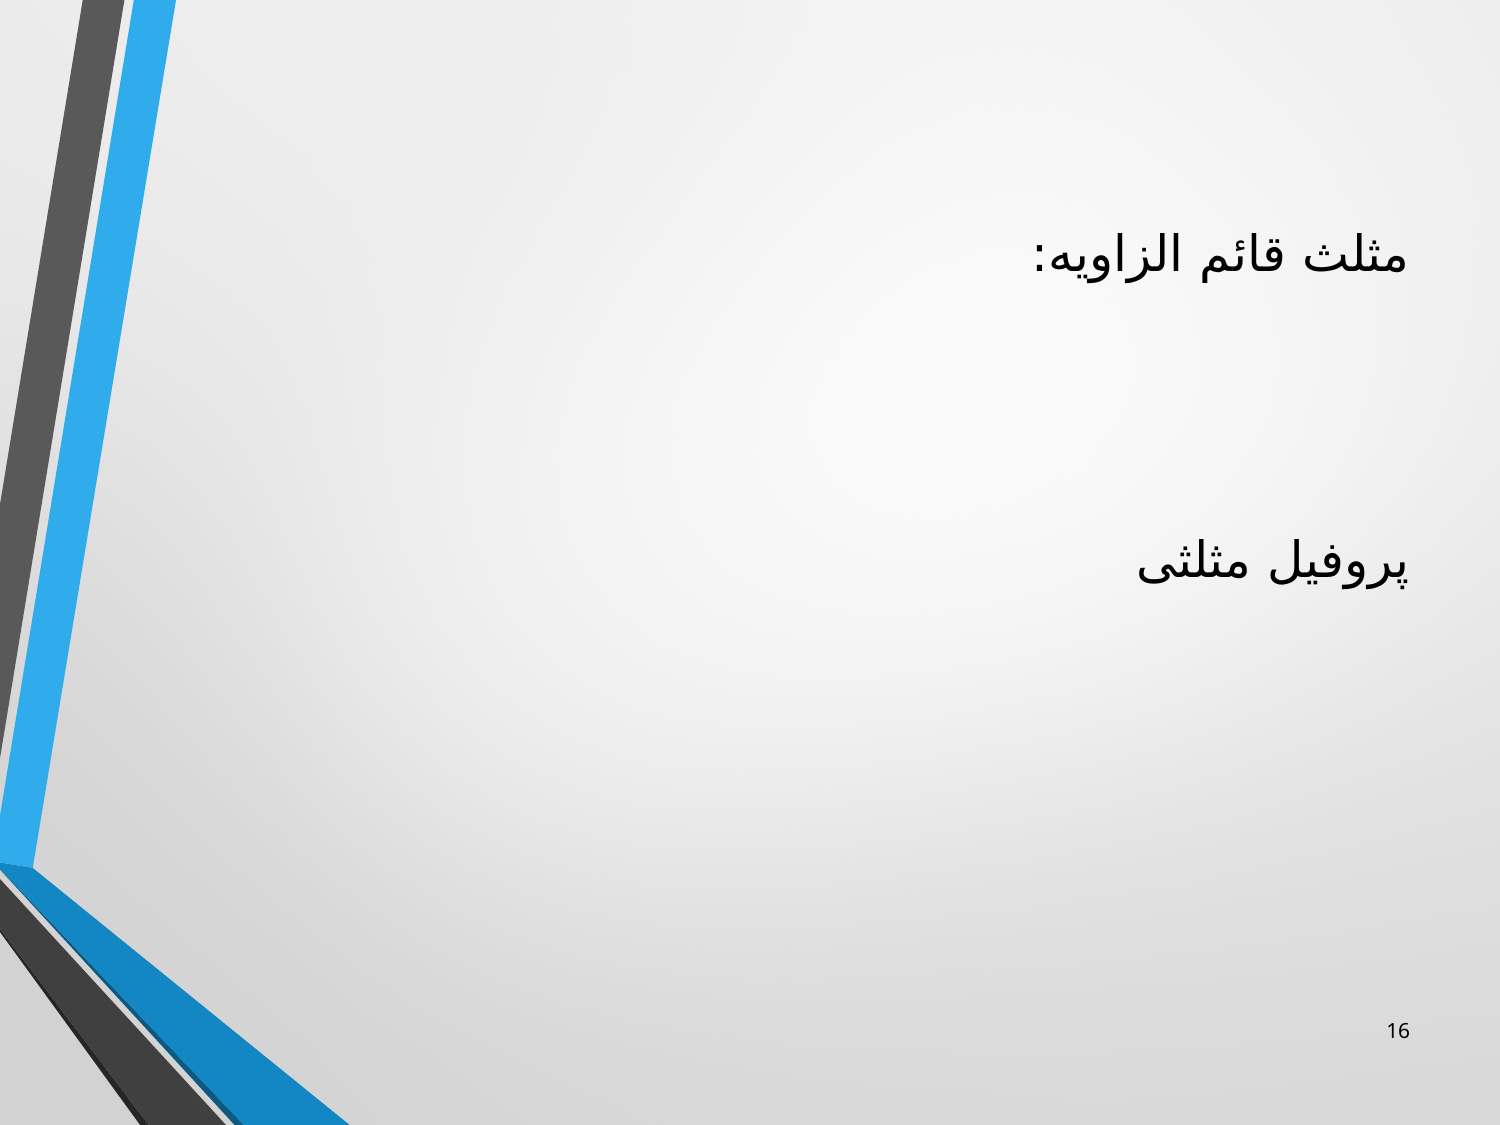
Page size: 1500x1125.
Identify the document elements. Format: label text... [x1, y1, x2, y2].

slide_number 16 [1354, 1001, 1425, 1062]
